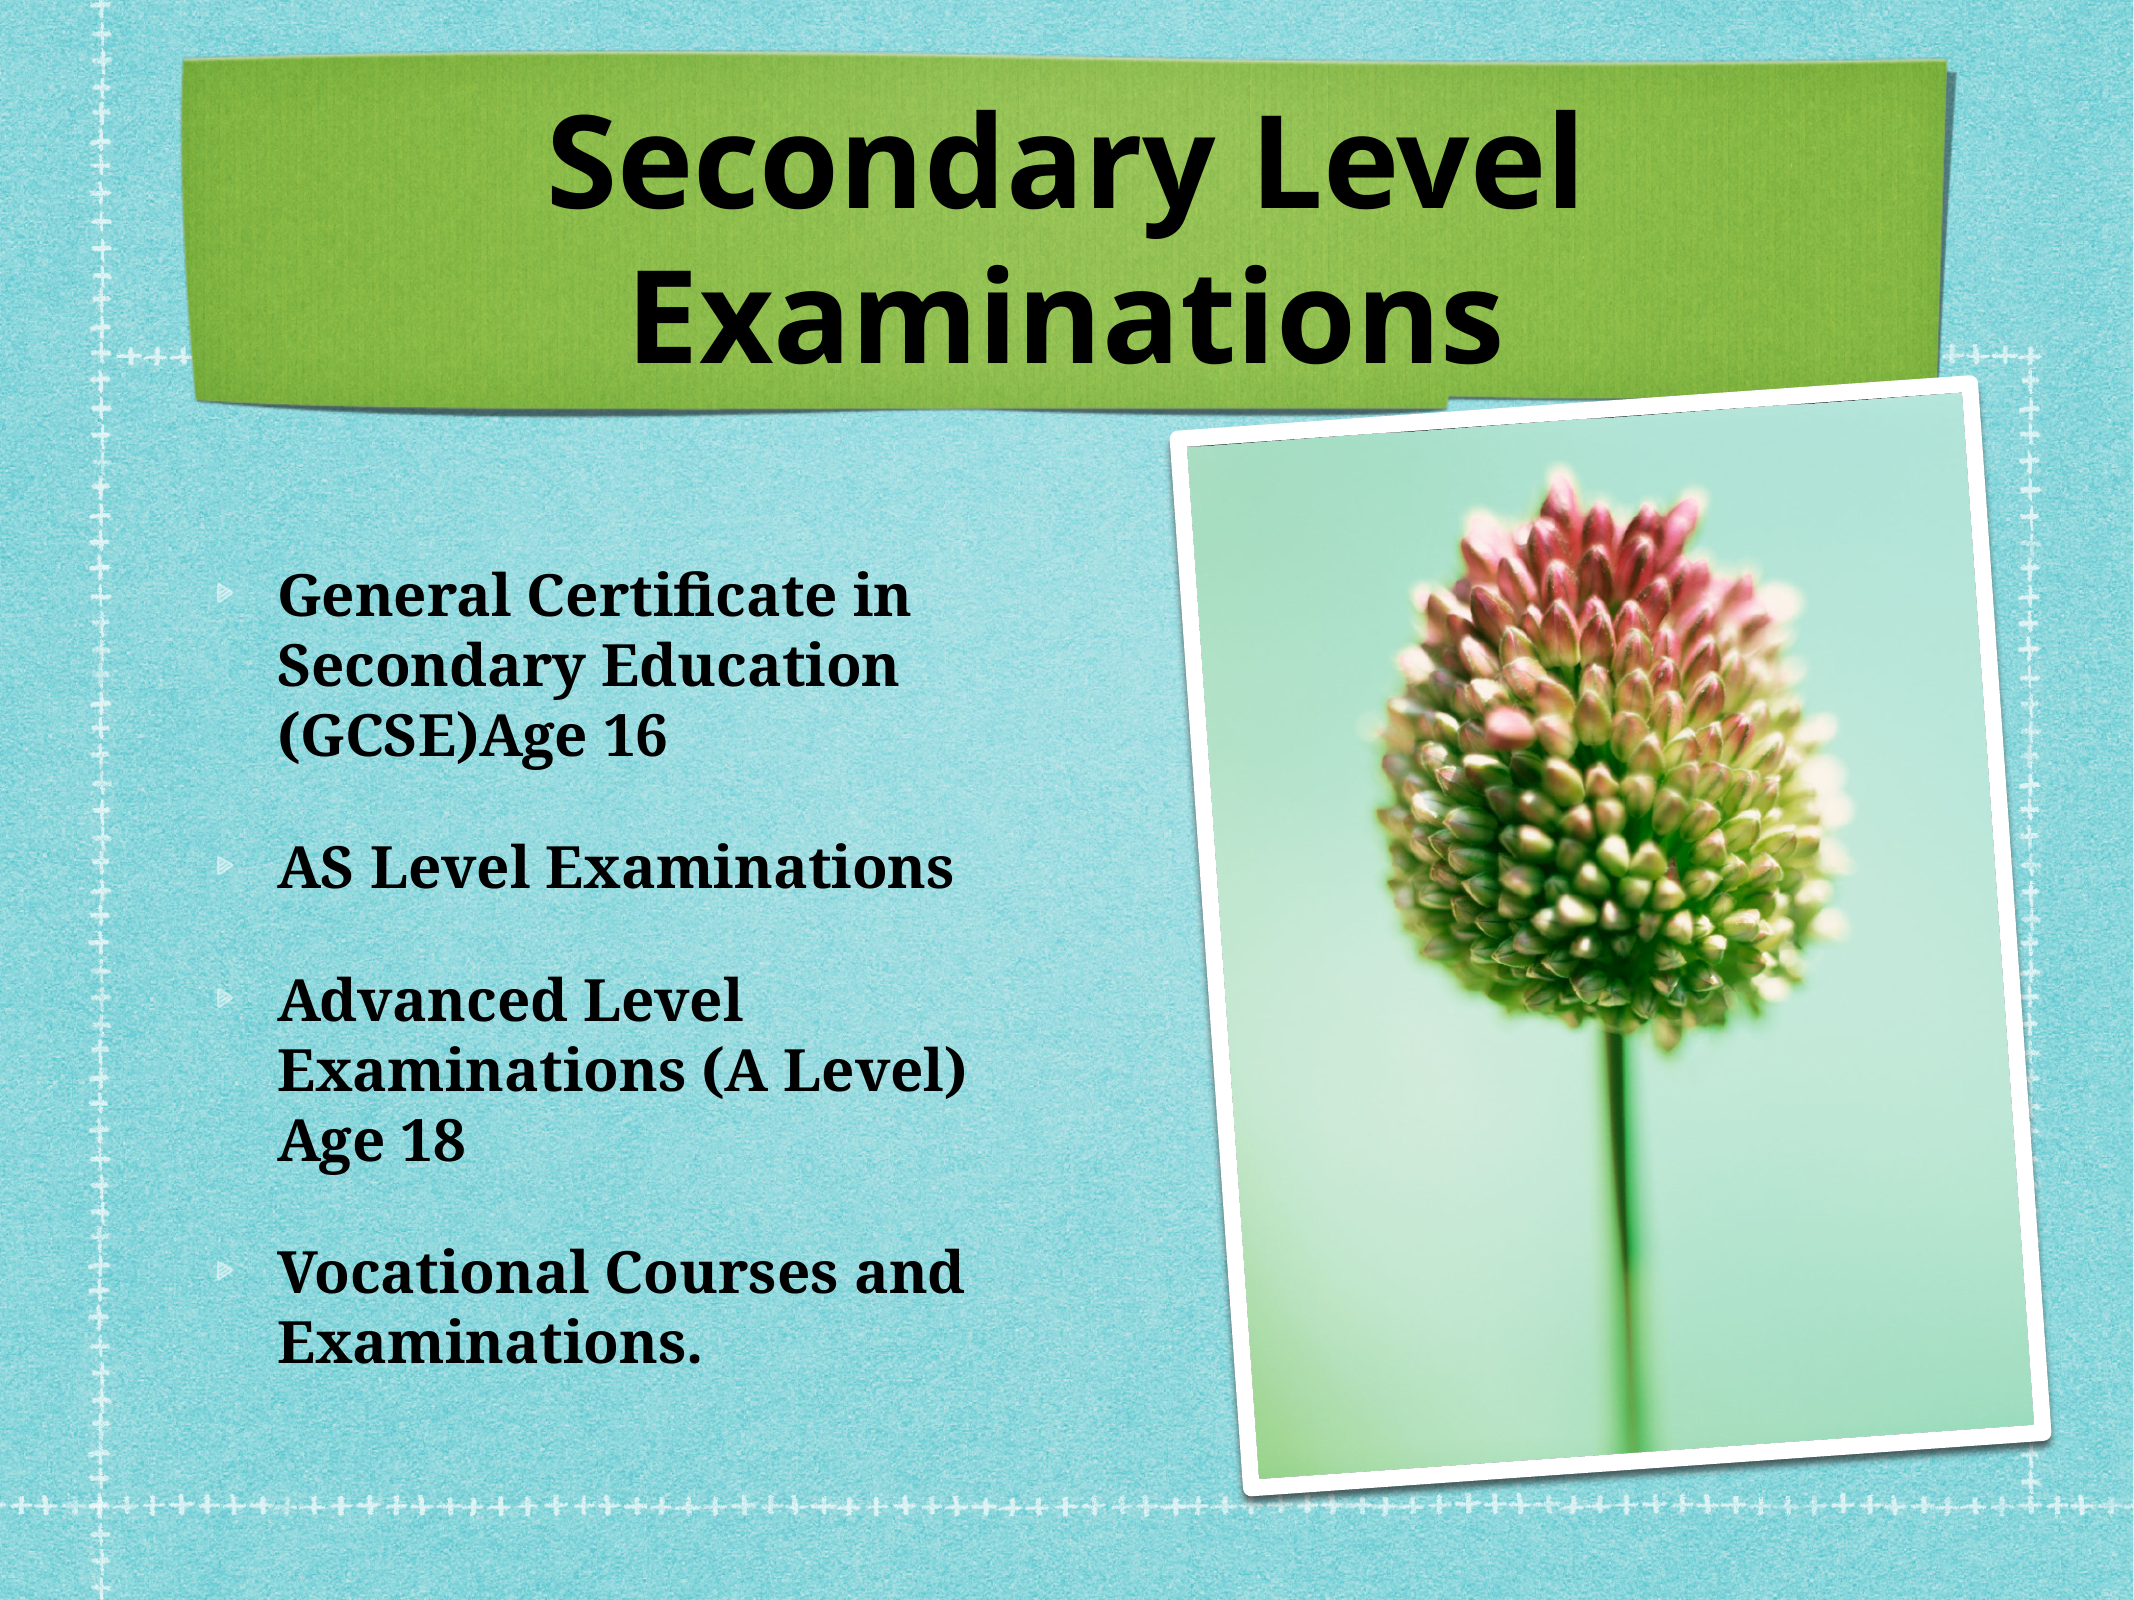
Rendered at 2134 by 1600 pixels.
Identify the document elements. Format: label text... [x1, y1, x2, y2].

list General Certificate in Secondary Education (GCSE)Age 16 AS Level Examinations Advanced Level Examinations (A Level) Age 18 Vocational Courses and Examinations. [207, 486, 1022, 1447]
title Secondary Level Examinations [207, 41, 1926, 428]
picture [0, 0, 2134, 1600]
